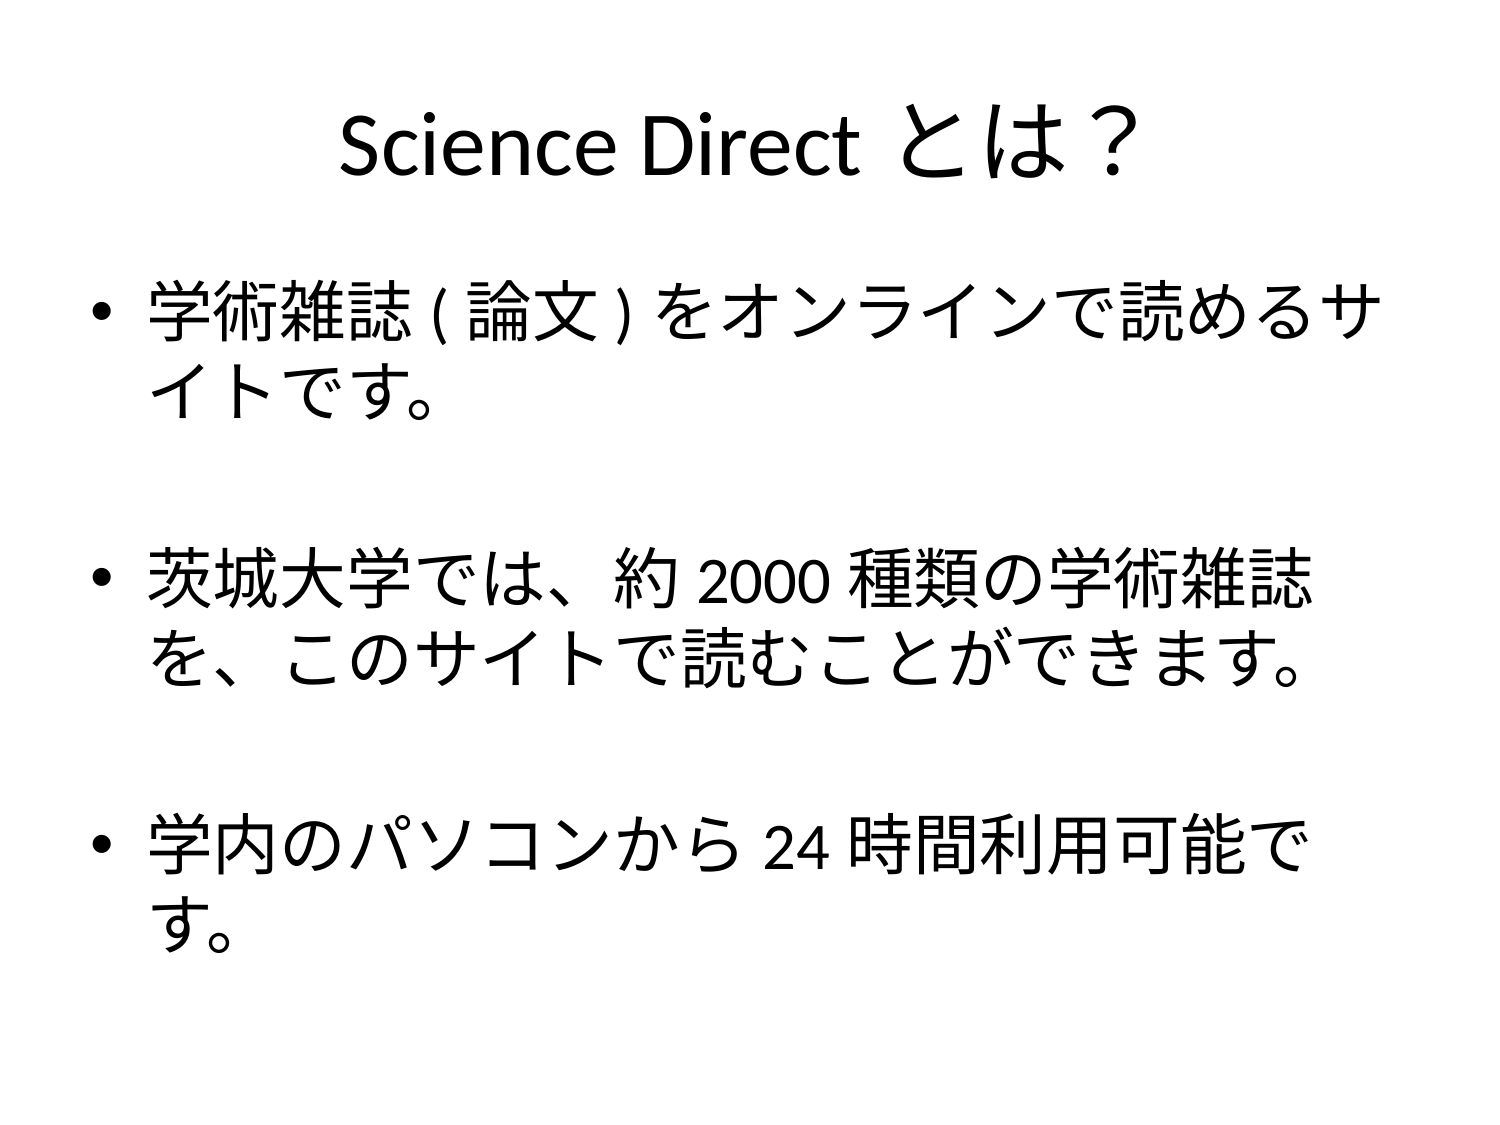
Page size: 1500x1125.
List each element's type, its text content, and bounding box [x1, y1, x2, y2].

title Science Directとは？ [74, 44, 1426, 233]
list 学術雑誌(論文)をオンラインで読めるサイトです。 茨城大学では、約2000種類の学術雑誌を、このサイトで読むことができます。 学内のパソコンから24時間利用可能です。 [74, 262, 1426, 1006]
